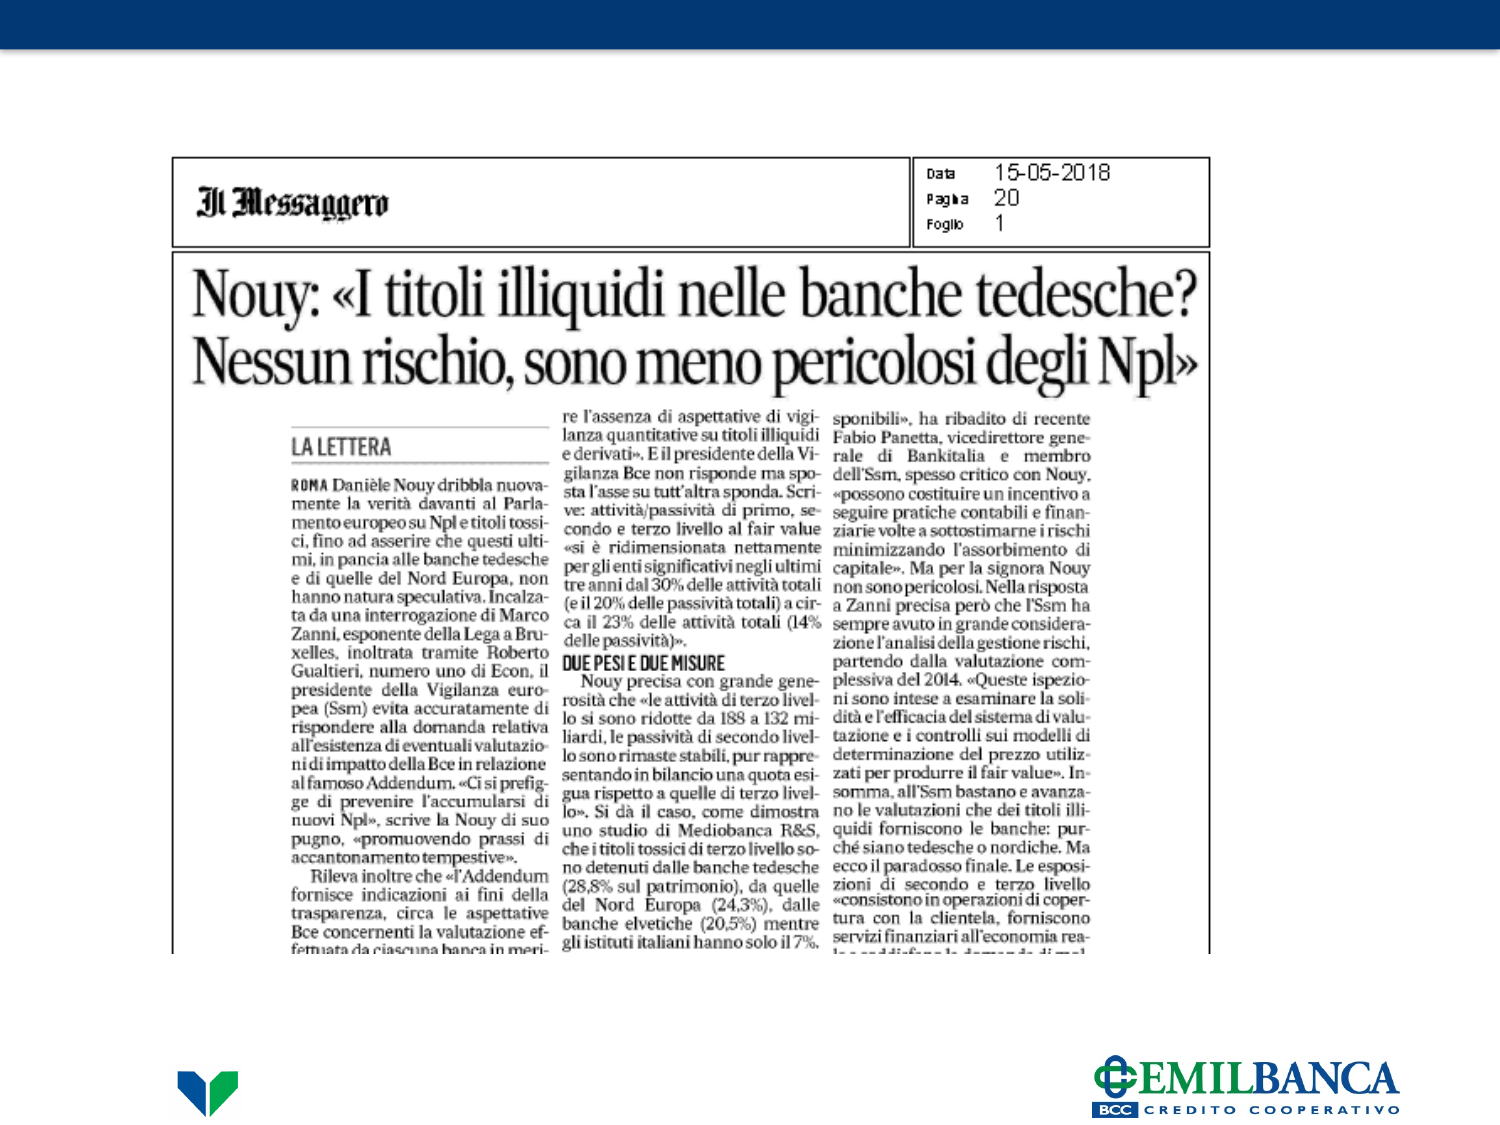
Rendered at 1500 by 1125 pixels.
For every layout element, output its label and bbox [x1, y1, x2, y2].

picture [156, 136, 1241, 954]
text_box [0, 0, 1500, 50]
picture [1092, 1055, 1400, 1118]
picture [166, 1063, 243, 1118]
